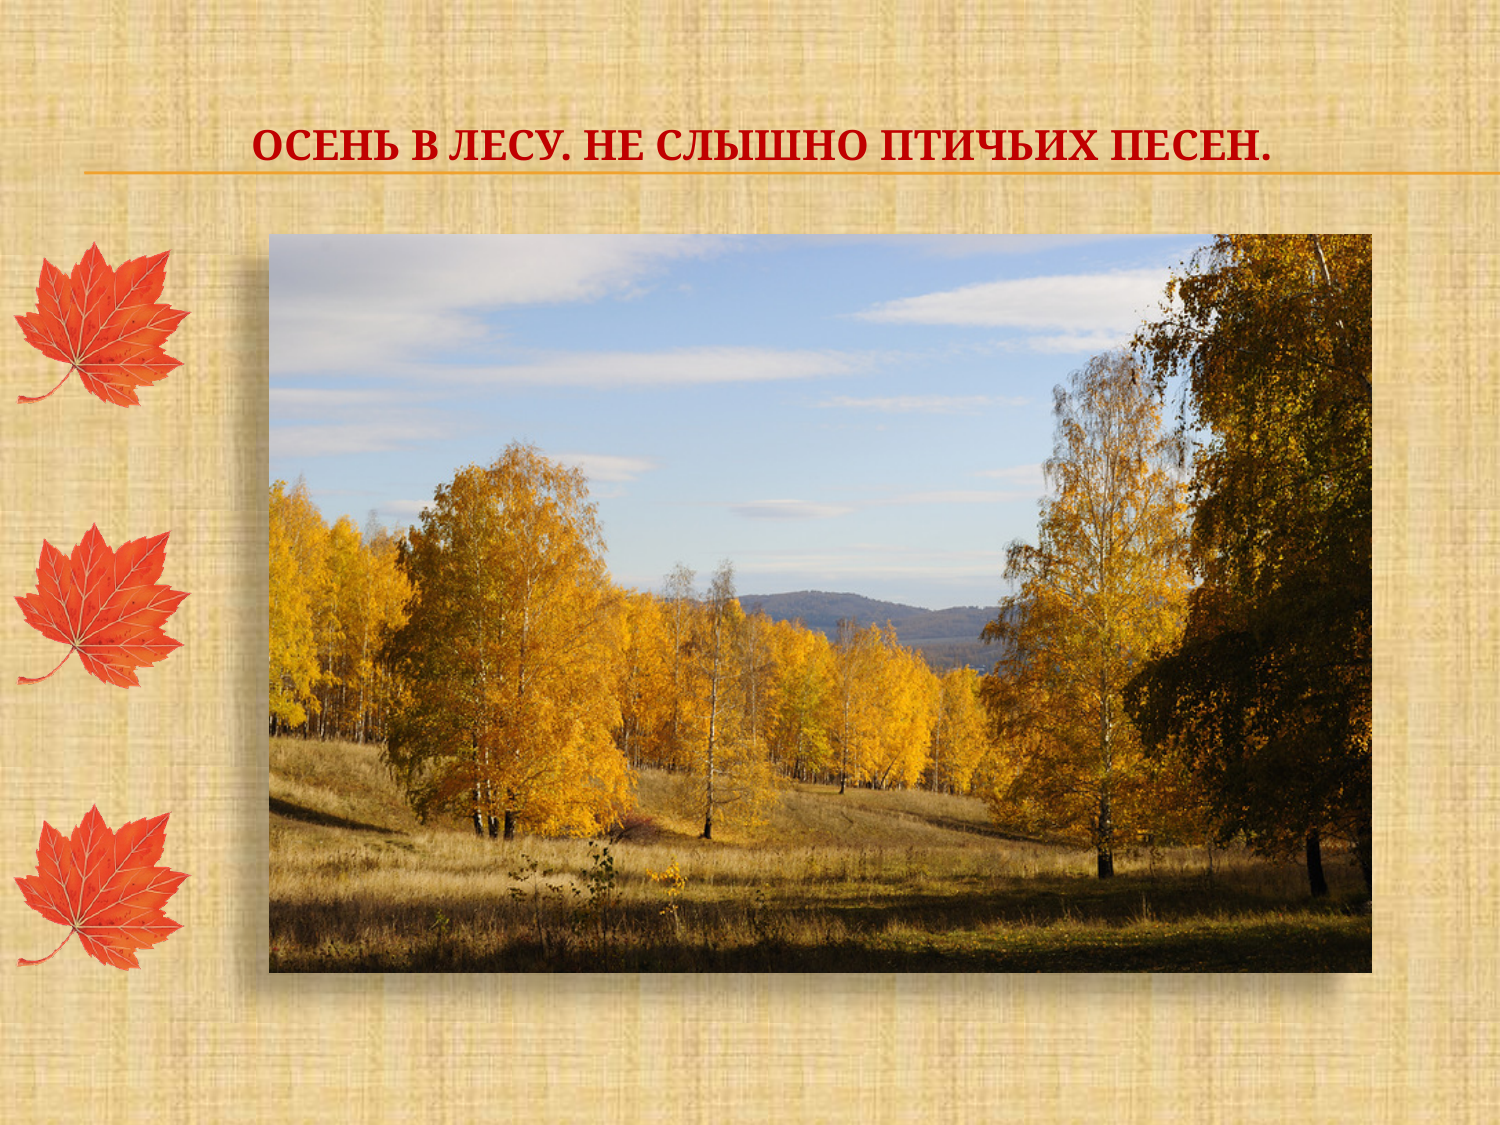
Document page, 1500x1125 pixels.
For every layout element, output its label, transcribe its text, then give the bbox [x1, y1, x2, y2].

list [269, 234, 1372, 973]
title Осень в лесу. Не слышно птичьих песен. [50, 75, 1475, 213]
picture [0, 0, 1500, 1125]
